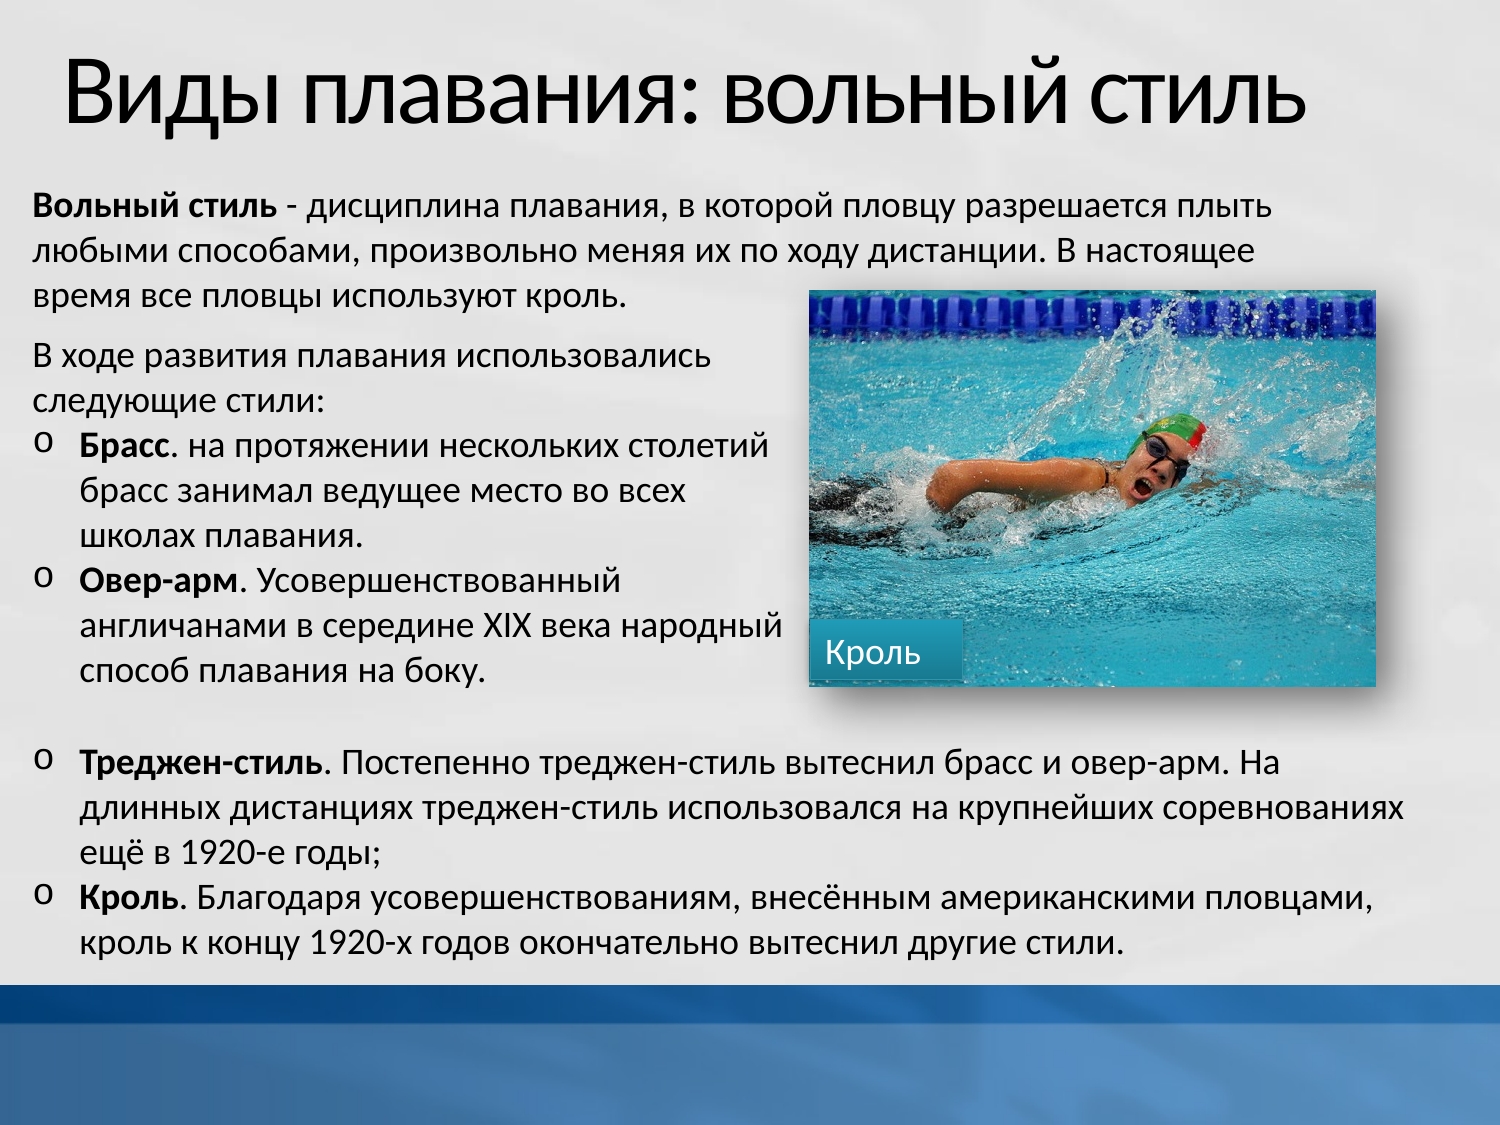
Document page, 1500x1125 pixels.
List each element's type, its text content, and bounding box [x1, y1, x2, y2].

text_box Треджен-стиль. Постепенно треджен-стиль вытеснил брасс и овер-арм. На длинных дистанциях треджен-стиль использовался на крупнейших соревнованиях ещё в 1920-е годы; Кроль. Благодаря усовершенствованиям, внесённым американскими пловцами, кроль к концу 1920-х годов окончательно вытеснил другие стили. [17, 729, 1441, 1015]
picture [0, 0, 1500, 1125]
text_box В ходе развития плавания использовались следующие стили: Брасс. на протяжении нескольких столетий брасс занимал ведущее место во всех школах плавания. Овер-арм. Усовершенствованный англичанами в середине XIX века народный способ плавания на боку. [17, 322, 799, 698]
title Виды плавания: вольный стиль [62, 37, 1438, 147]
text_box Вольный стиль - дисциплина плавания, в которой пловцу разрешается плыть любыми способами, произвольно меняя их по ходу дистанции. В настоящее время все пловцы используют кроль. [17, 172, 1377, 322]
